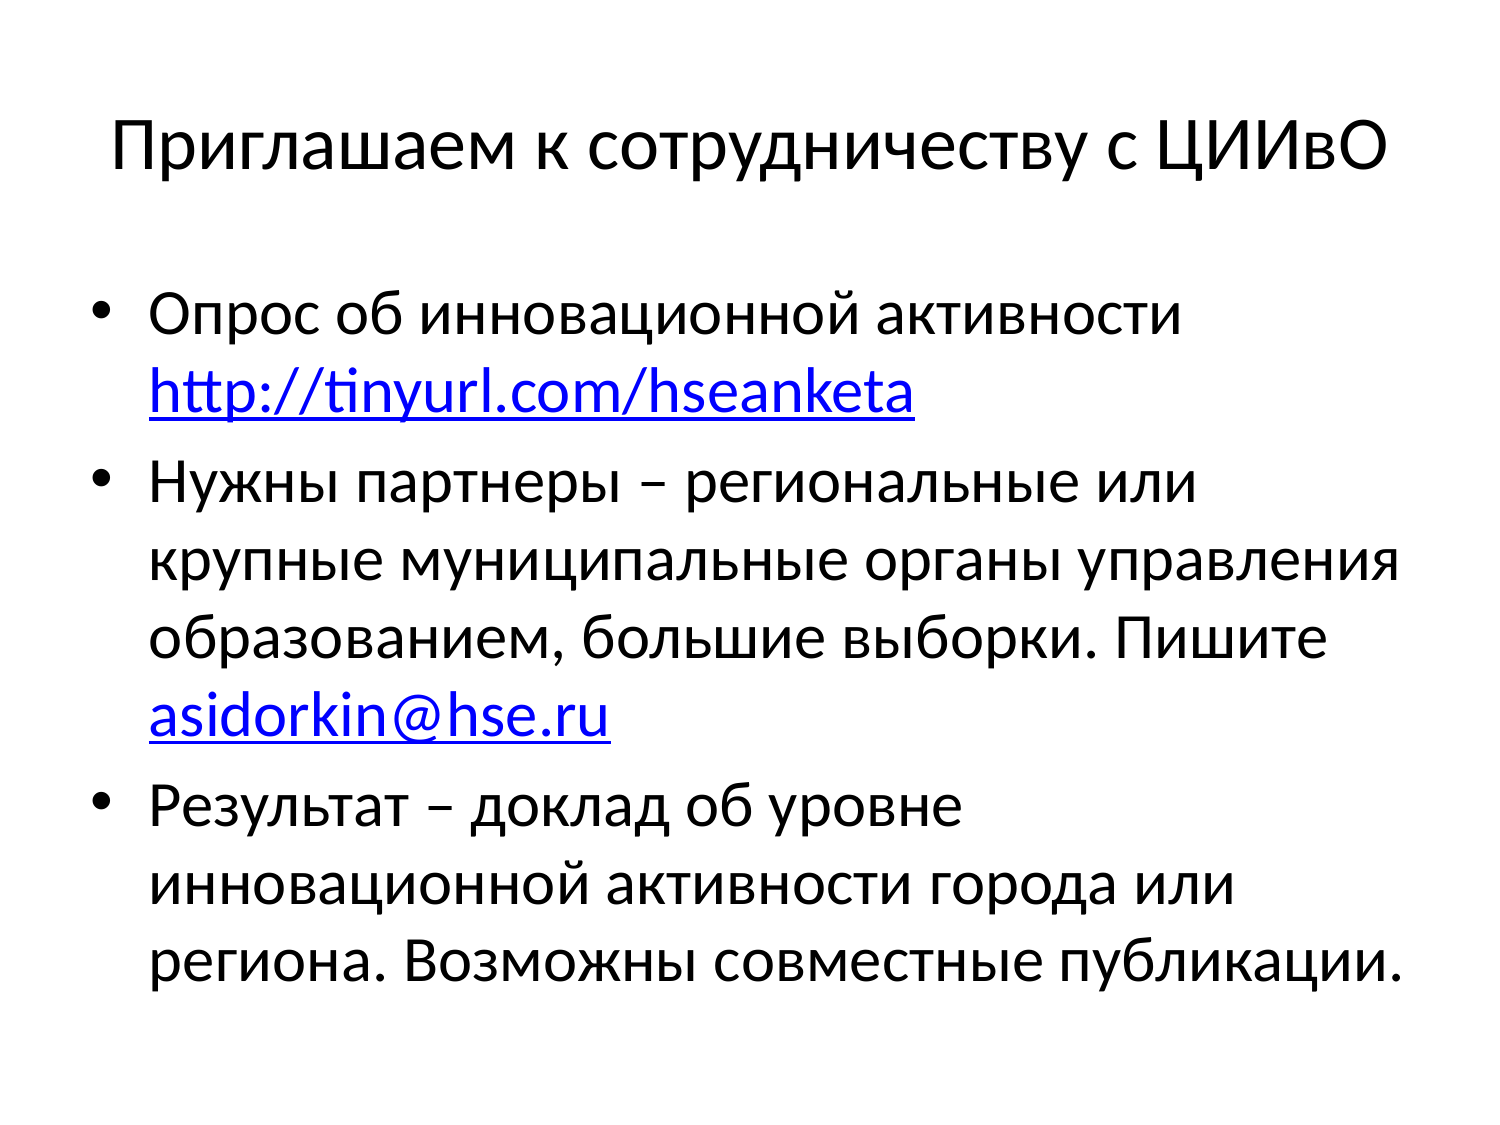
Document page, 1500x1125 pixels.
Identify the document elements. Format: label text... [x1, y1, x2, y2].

title Приглашаем к сотрудничеству с ЦИИвО [75, 45, 1425, 233]
list Опрос об инновационной активности http://tinyurl.com/hseanketa Нужны партнеры – региональные или крупные муниципальные органы управления образованием, большие выборки. Пишите asidorkin@hse.ru Результат – доклад об уровне инновационной активности города или региона. Возможны совместные публикации. [75, 262, 1425, 1024]
